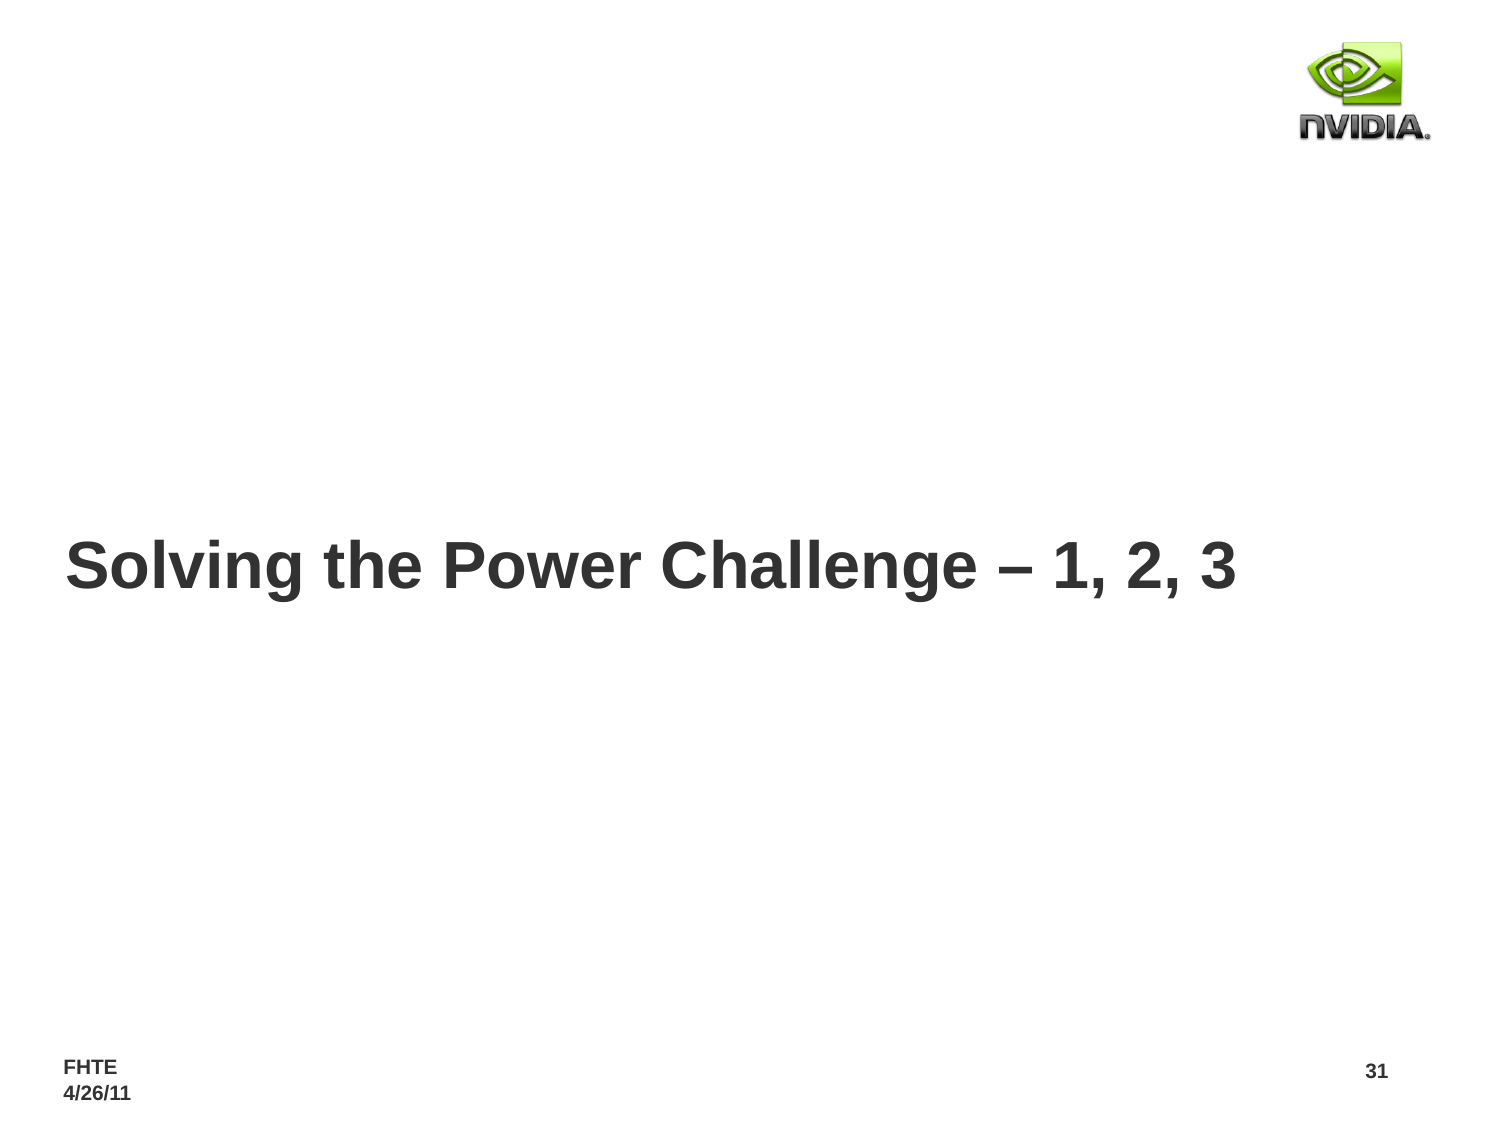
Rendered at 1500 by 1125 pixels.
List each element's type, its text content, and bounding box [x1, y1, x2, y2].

title Solving the Power Challenge – 1, 2, 3 [49, 514, 1363, 692]
picture [1287, 33, 1438, 150]
